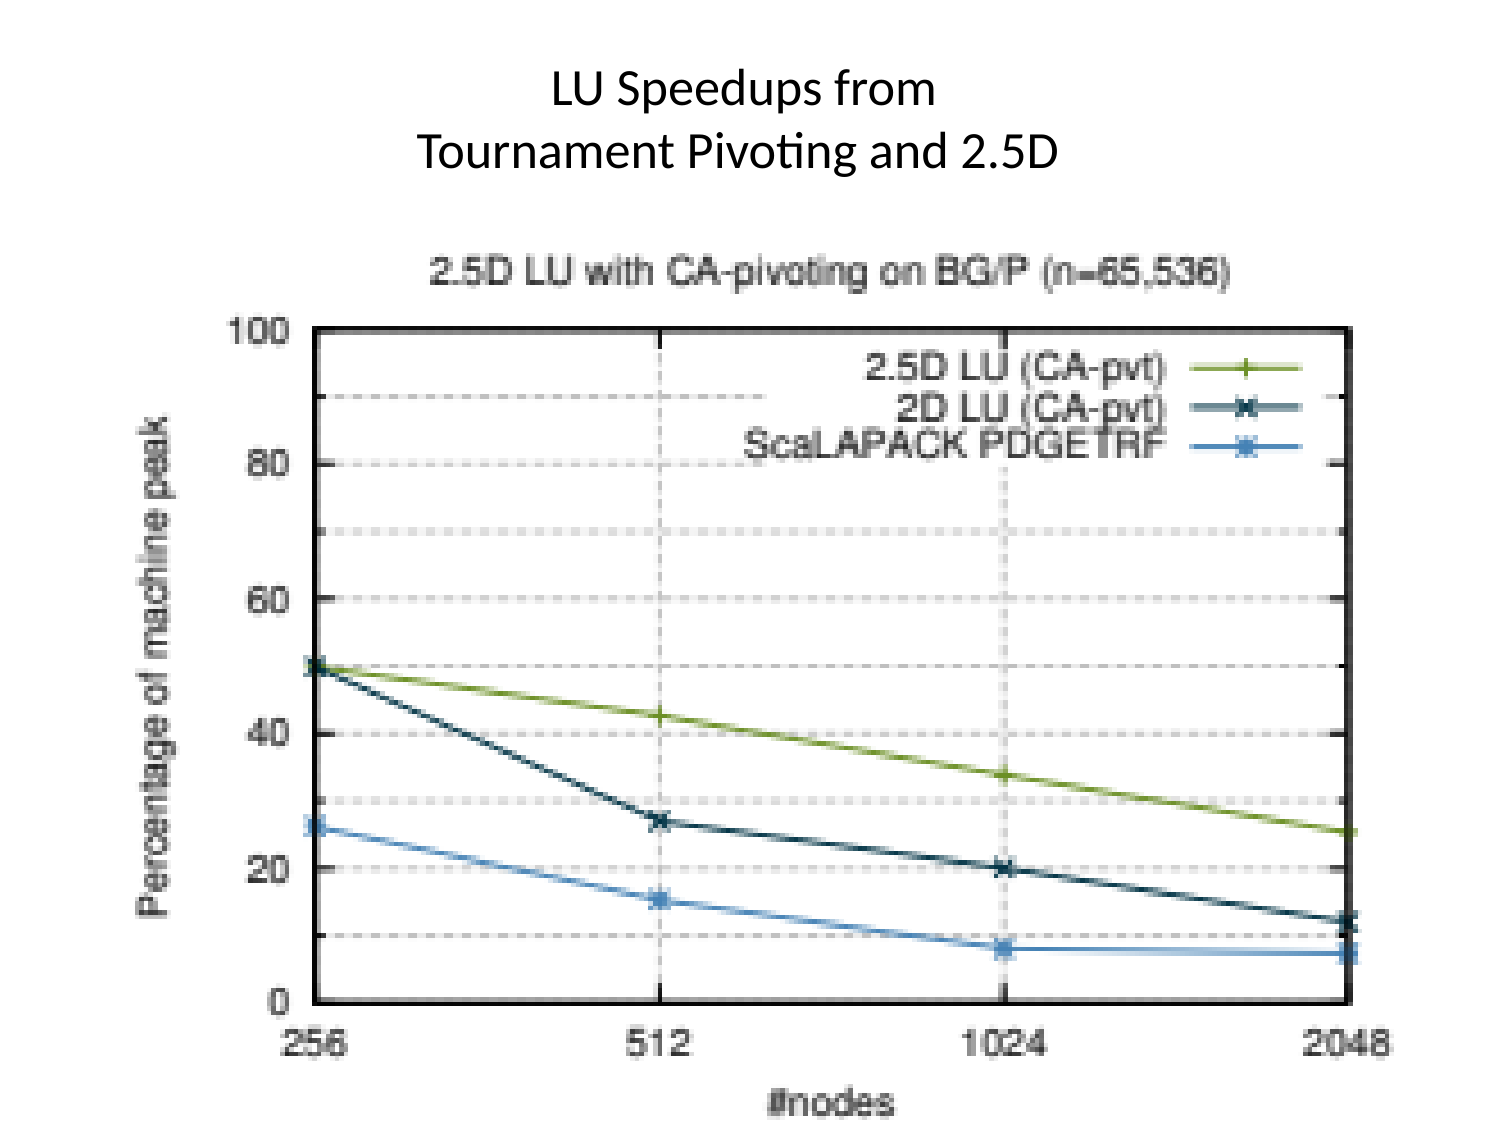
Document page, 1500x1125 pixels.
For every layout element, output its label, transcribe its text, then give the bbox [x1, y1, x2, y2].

title LU Speedups from Tournament Pivoting and 2.5D [75, 45, 1425, 188]
picture [99, 212, 1399, 1121]
